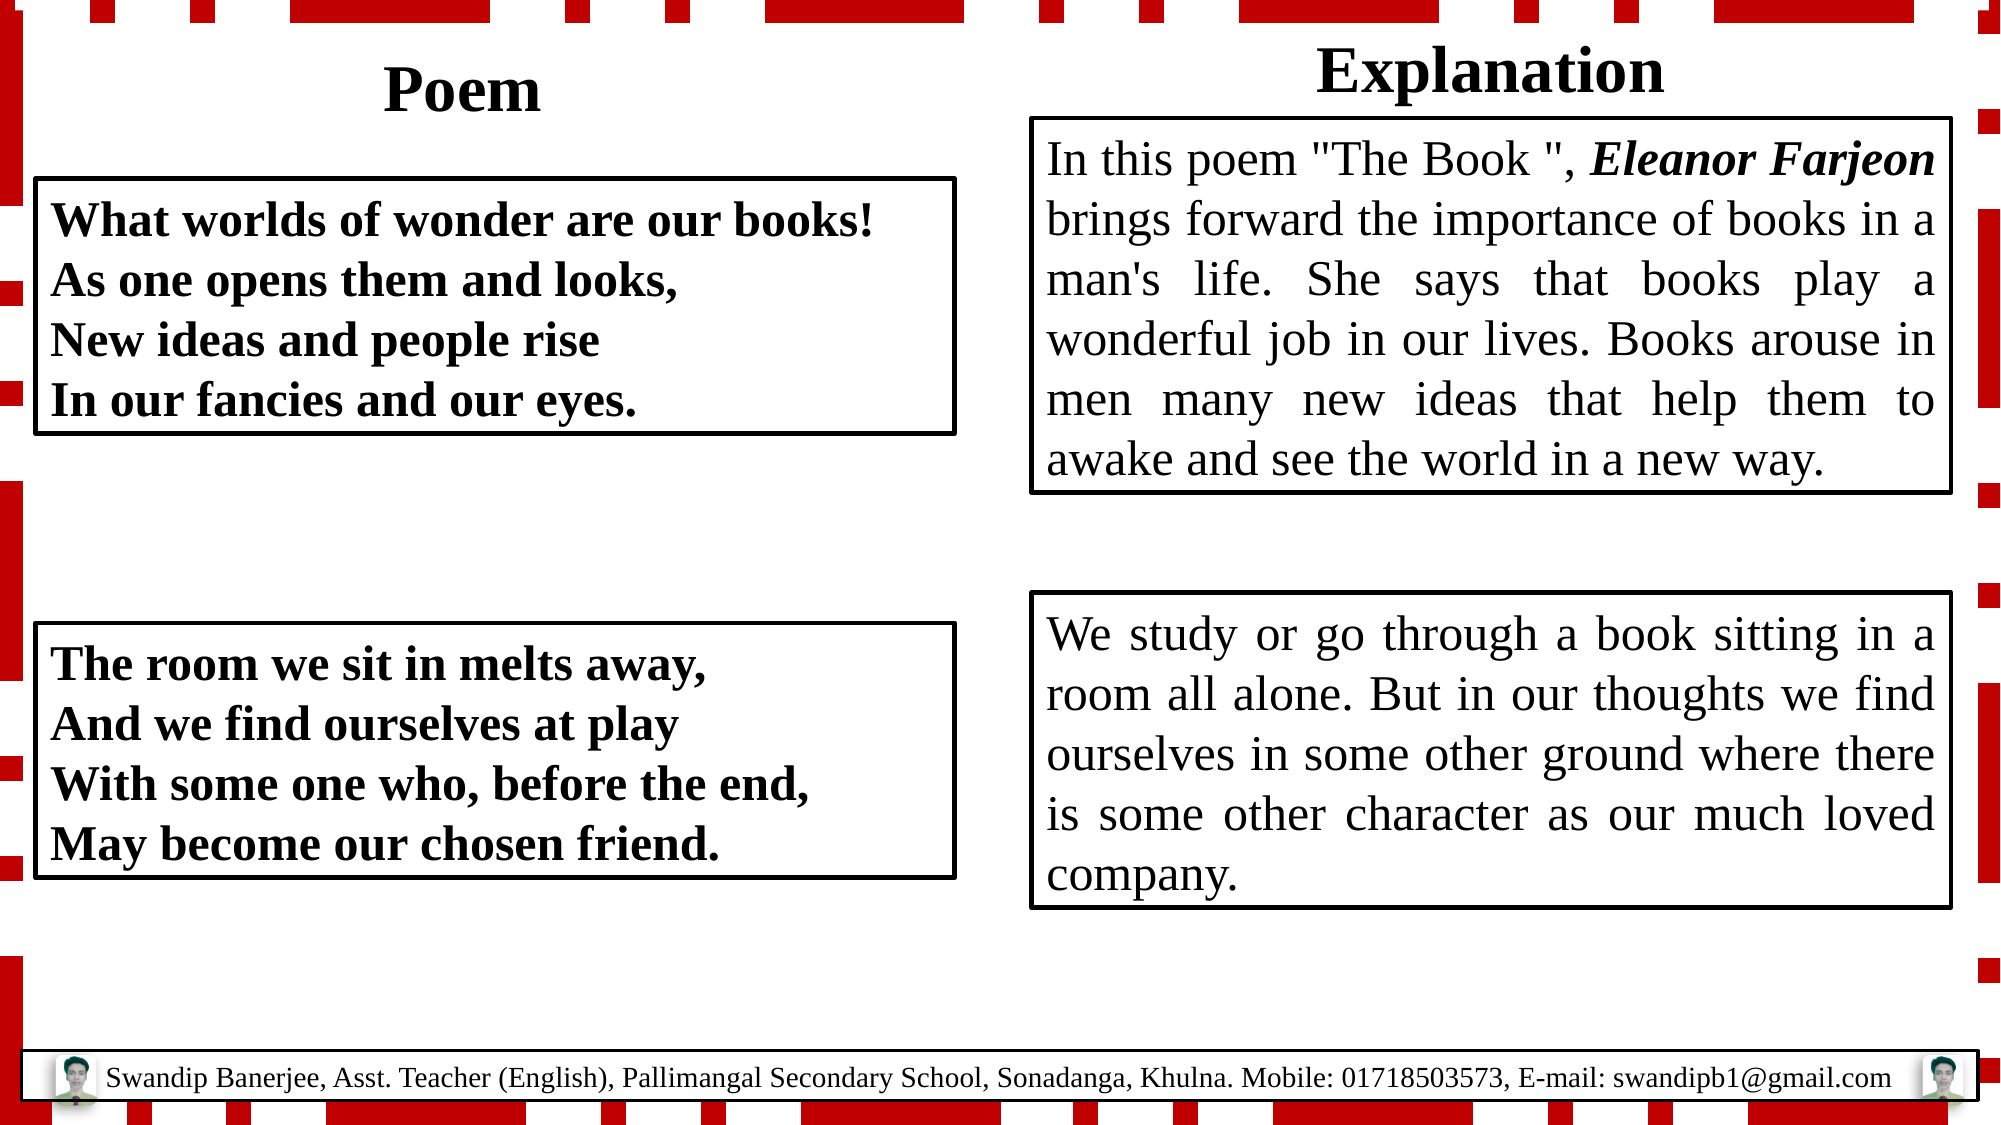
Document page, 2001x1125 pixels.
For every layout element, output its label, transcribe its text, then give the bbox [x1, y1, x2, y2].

text_box In this poem "The Book ", Eleanor Farjeon brings forward the importance of books in a man's life. She says that books play a wonderful job in our lives. Books arouse in men many new ideas that help them to awake and see the world in a new way. [1031, 117, 1951, 493]
picture [56, 1102, 96, 1106]
picture [1948, 1102, 1963, 1106]
text_box What worlds of wonder are our books! As one opens them and looks, New ideas and people rise In our fancies and our eyes. [35, 178, 955, 434]
text_box The room we sit in melts away, And we find ourselves at play With some one who, before the end, May become our chosen friend. [35, 623, 955, 878]
text_box Poem [210, 37, 716, 133]
text_box We study or go through a book sitting in a room all alone. But in our thoughts we find ourselves in some other ground where there is some other character as our much loved company. [1031, 592, 1951, 908]
text_box Explanation [1192, 18, 1790, 114]
picture [1922, 1054, 1964, 1099]
picture [55, 1054, 97, 1099]
